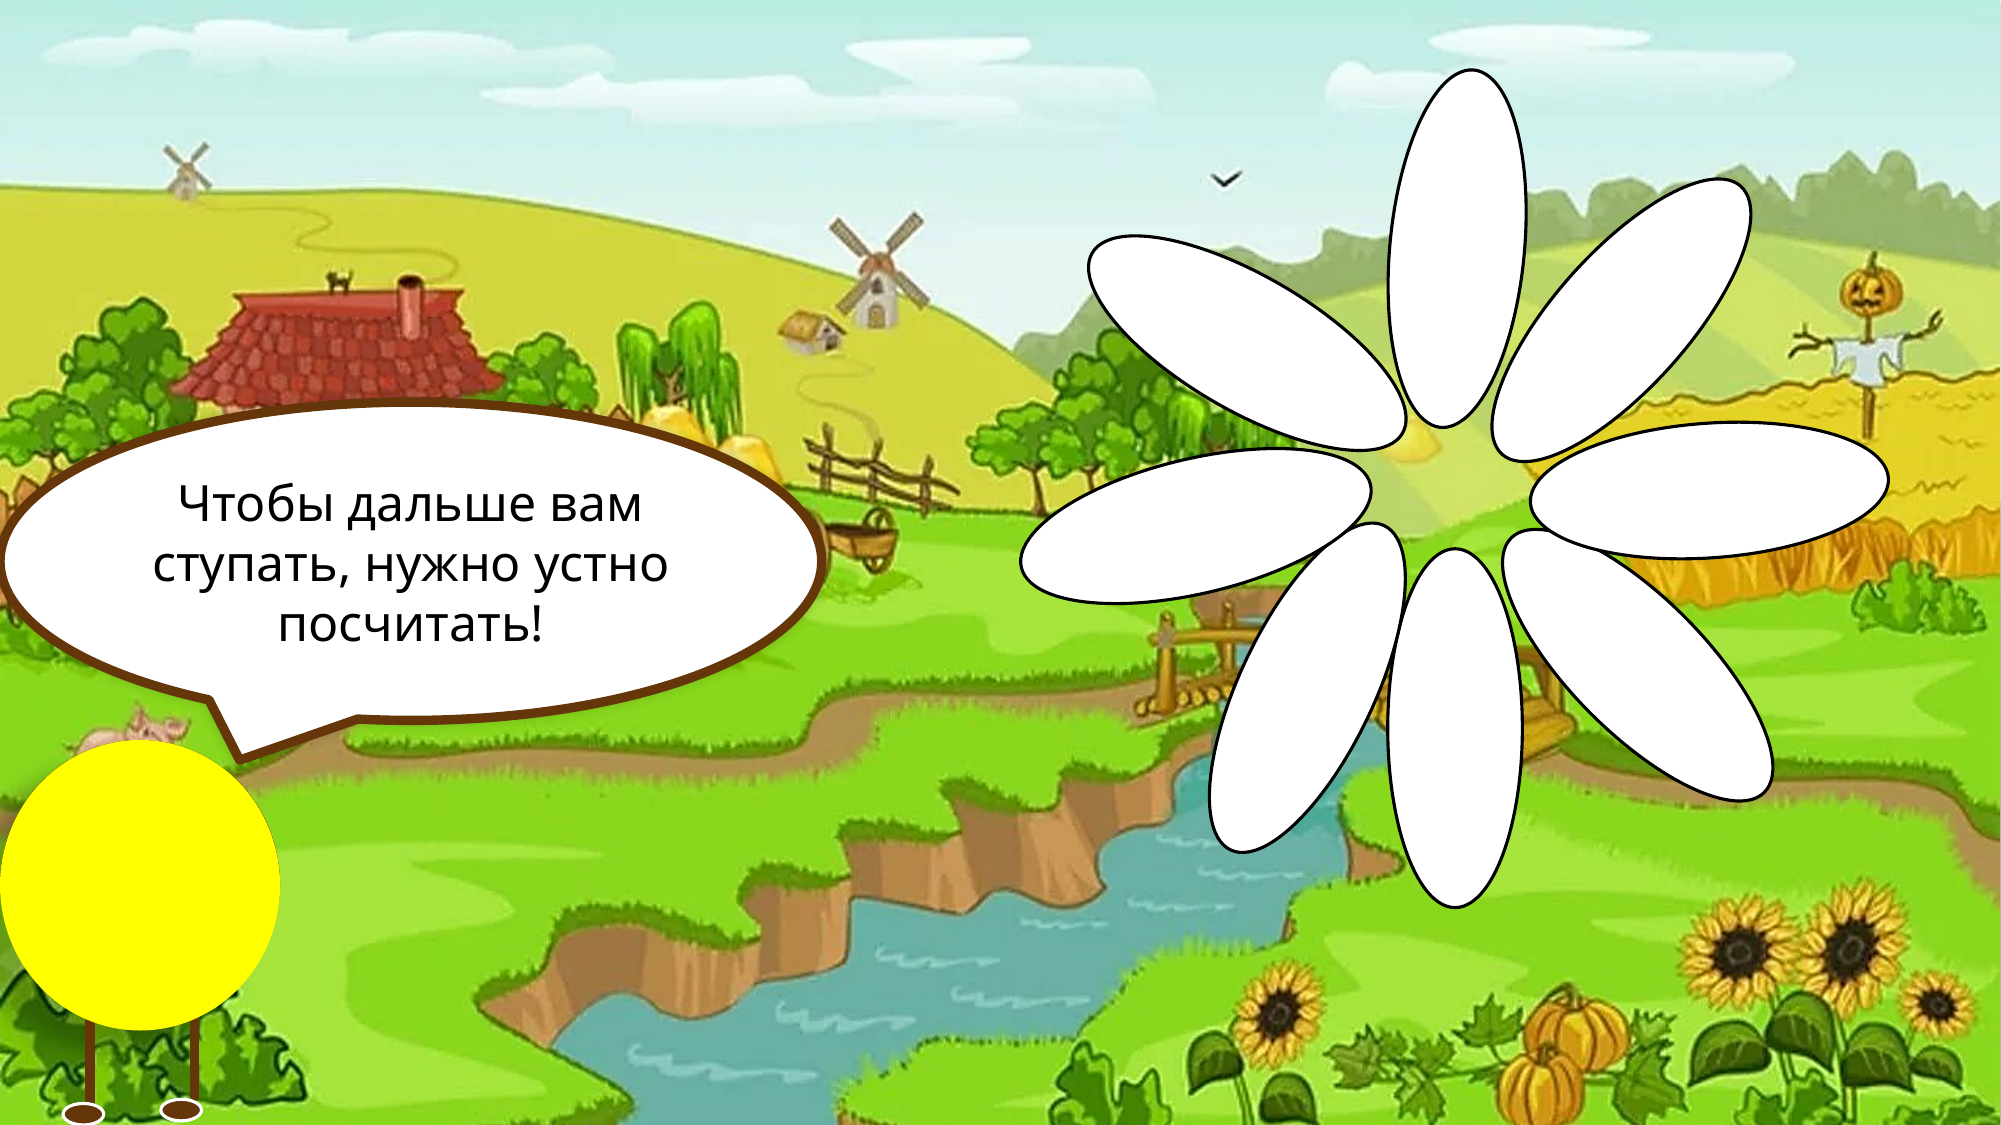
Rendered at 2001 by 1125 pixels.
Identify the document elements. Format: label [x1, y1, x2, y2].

text_box [0, 739, 281, 1125]
picture [0, 0, 2000, 1125]
